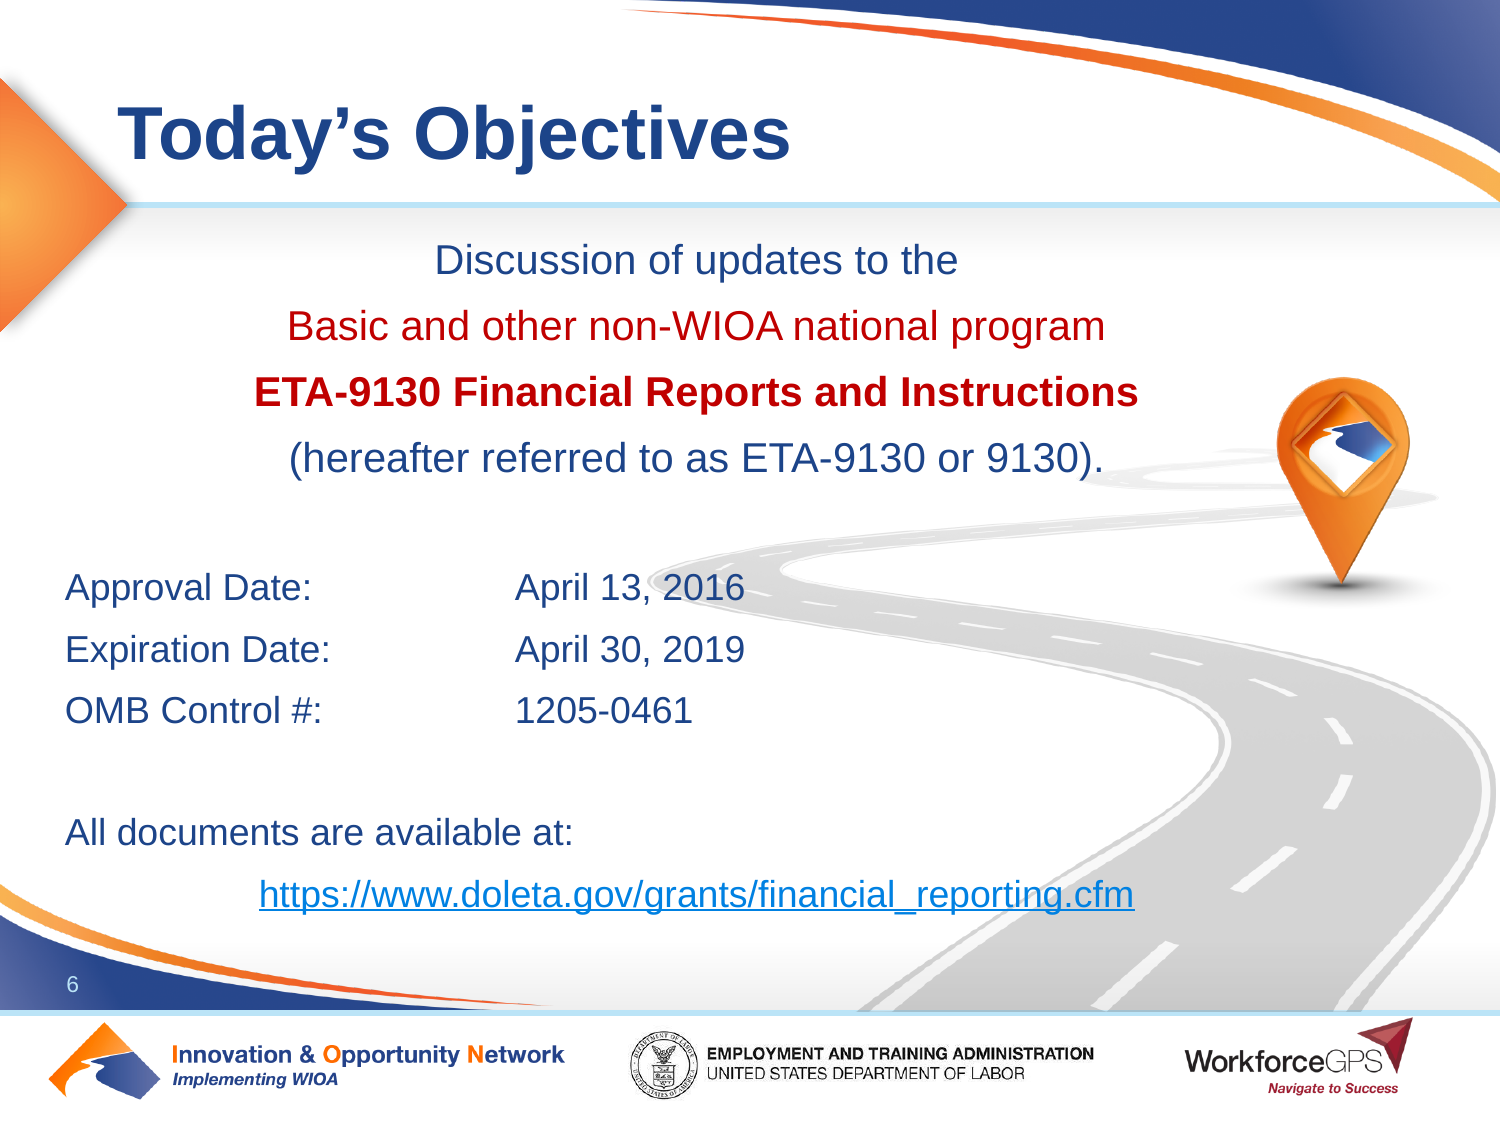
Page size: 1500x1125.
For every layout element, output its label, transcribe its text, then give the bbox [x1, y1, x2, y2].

picture [39, 1016, 576, 1107]
picture [647, 376, 1496, 1012]
picture [589, 0, 1500, 202]
picture [0, 882, 573, 1010]
list Discussion of updates to the Basic and other non-WIOA national program ETA-9130 Financial Reports and Instructions (hereafter referred to as ETA-9130 or 9130). Approval Date: April 13, 2016 Expiration Date: April 30, 2019 OMB Control #: 1205-0461 All documents are available at: https://www.doleta.gov/grants/financial_reporting.cfm [49, 231, 1344, 998]
picture [1182, 1016, 1415, 1096]
picture [628, 1025, 1097, 1101]
